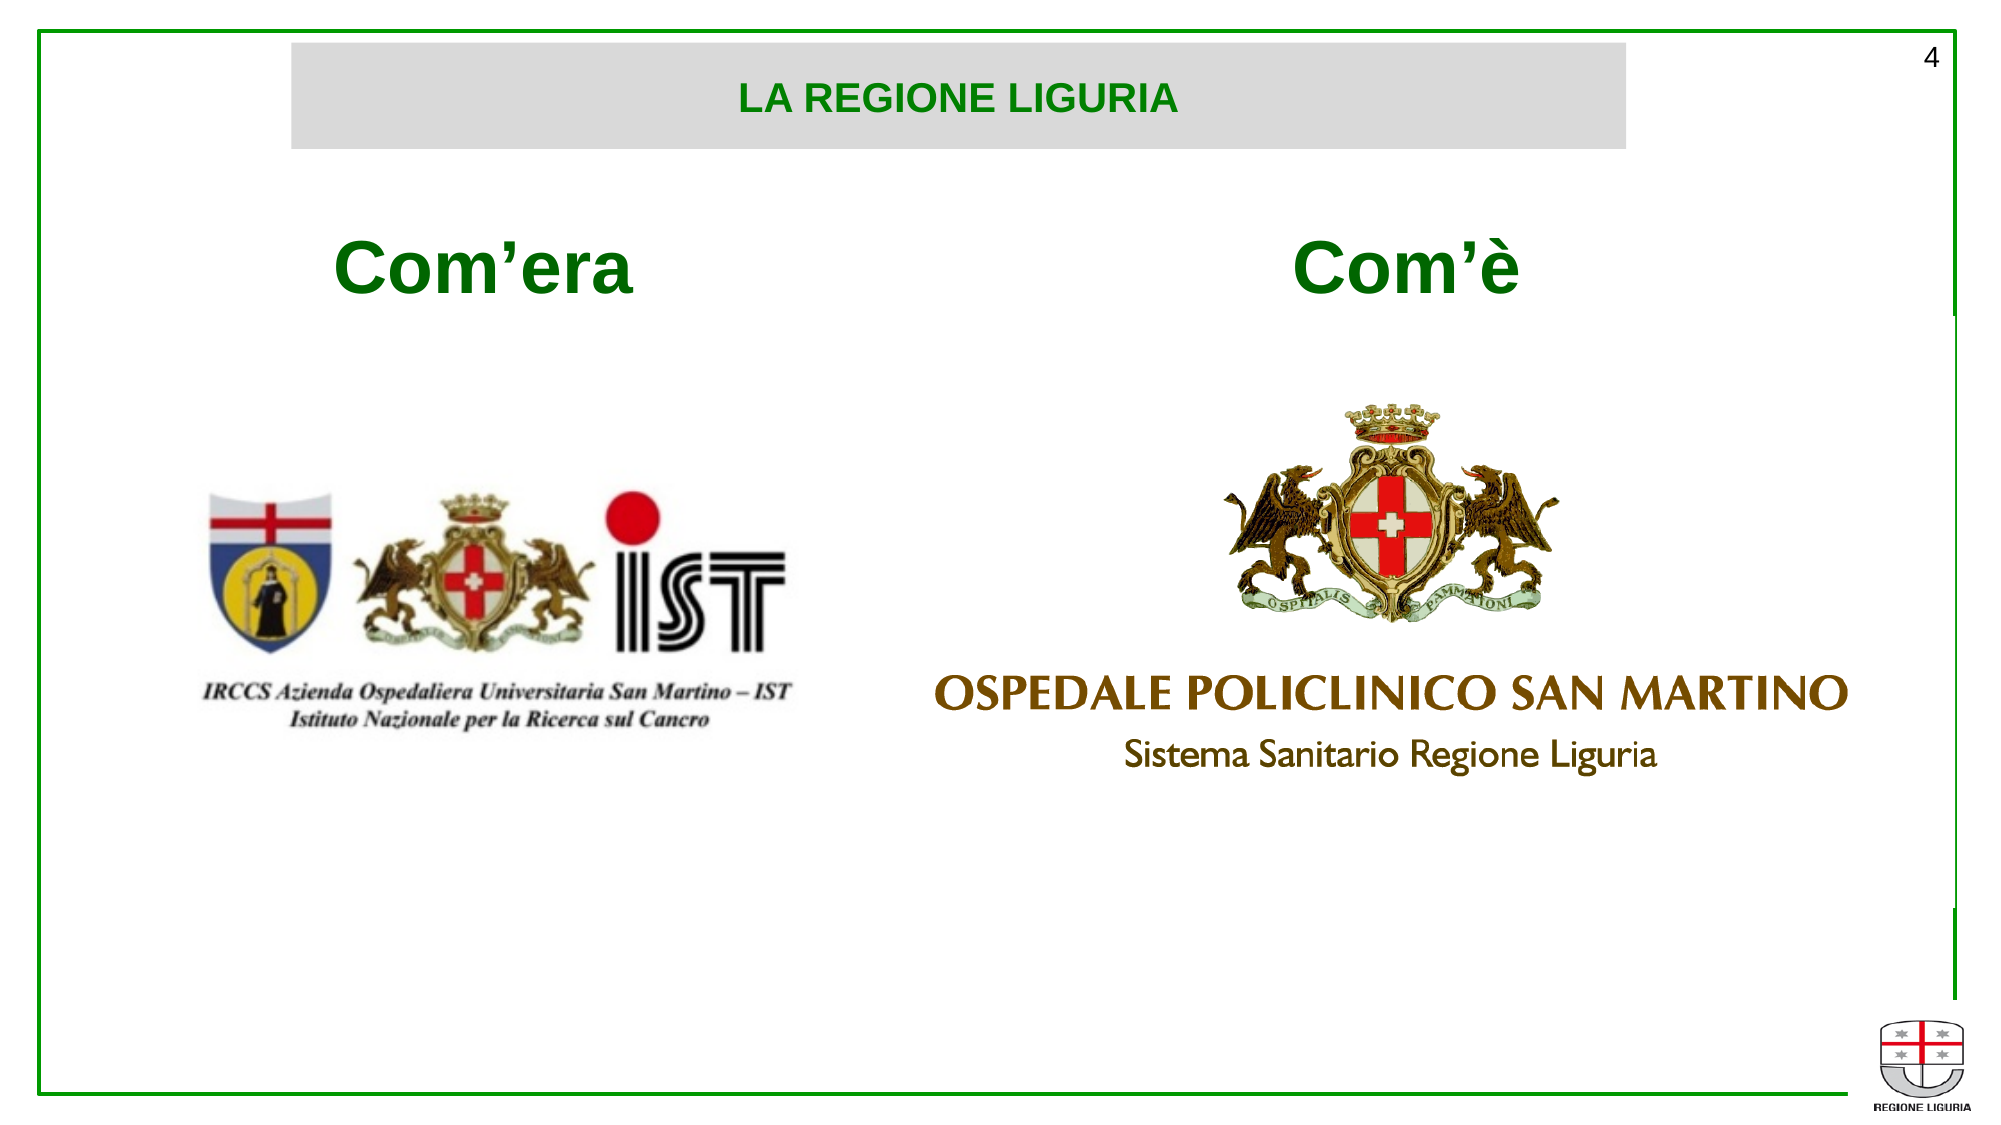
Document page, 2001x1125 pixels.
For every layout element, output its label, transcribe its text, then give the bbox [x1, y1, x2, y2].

picture [84, 316, 1956, 908]
slide_number 4 [1834, 30, 1956, 110]
picture [1847, 1000, 2000, 1125]
text_box LA REGIONE LIGURIA [289, 41, 1628, 151]
text_box Com’era [165, 210, 802, 316]
text_box Com’è [1157, 210, 1657, 315]
